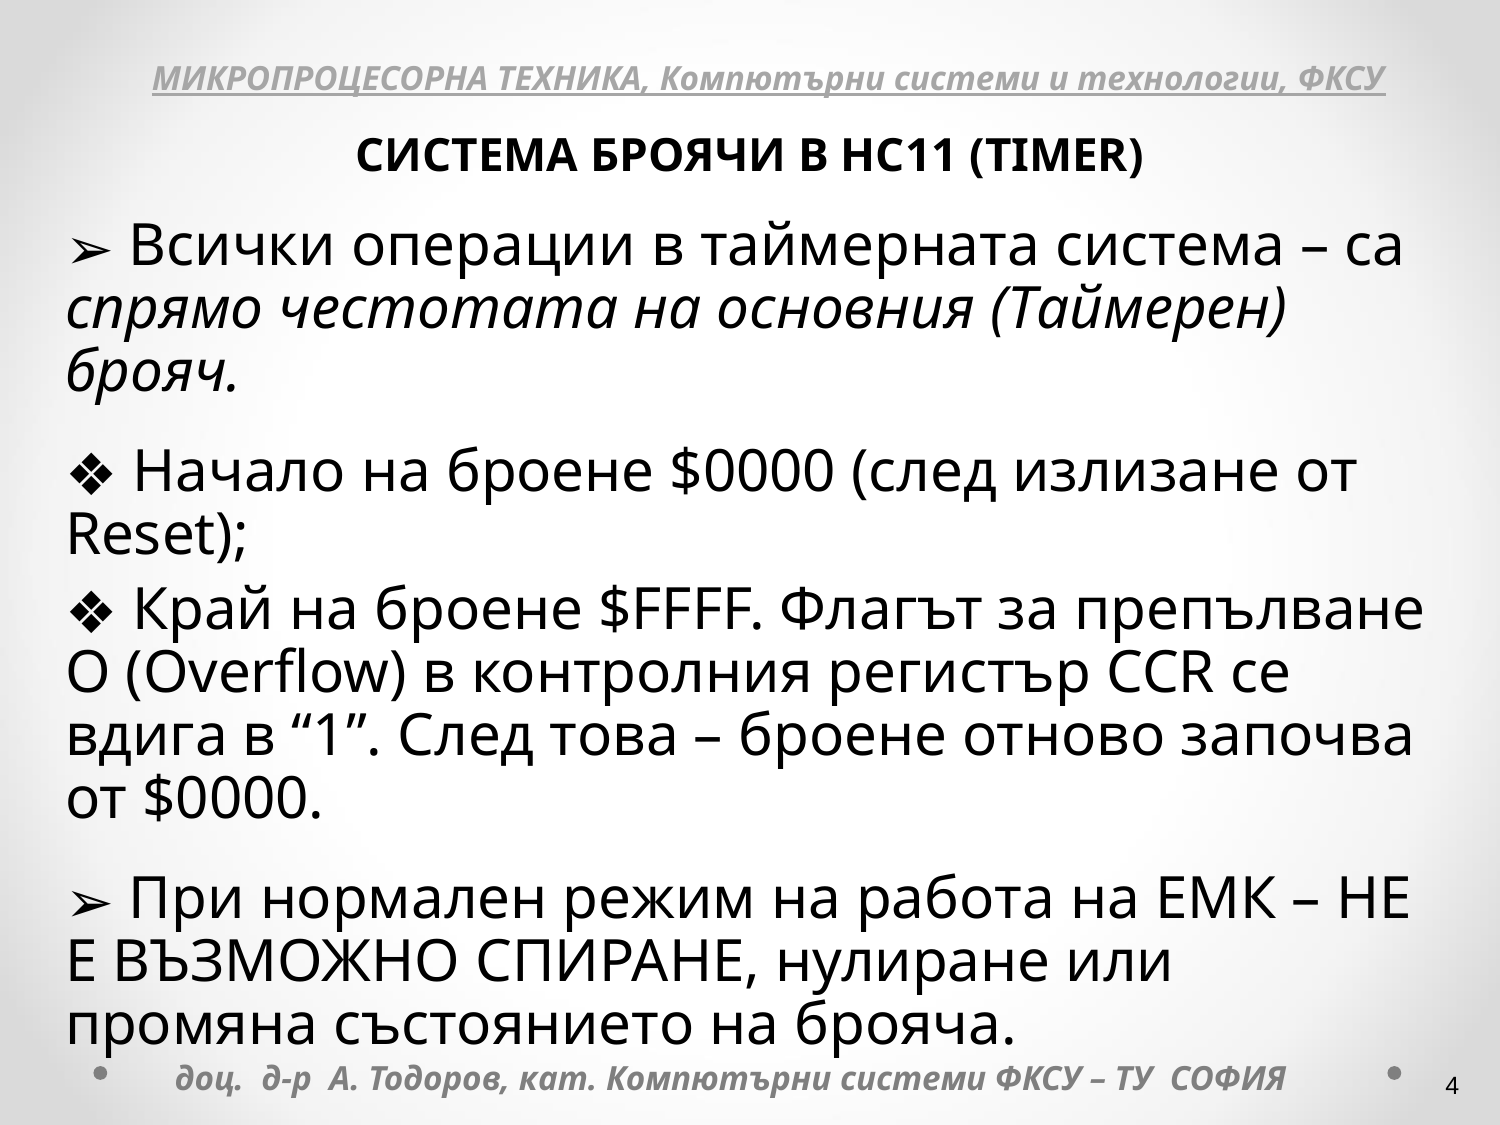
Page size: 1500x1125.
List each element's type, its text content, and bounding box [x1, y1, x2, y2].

text_box МИКРОПРОЦЕСОРНА ТЕХНИКА, Компютърни системи и технологии, ФКСУ [75, 50, 1463, 100]
text_box доц. д-р А. Тодоров, кат. Компютърни системи ФКСУ – ТУ СОФИЯ [75, 1049, 1388, 1113]
subtitle СИСТЕМА БРОЯЧИ В НС11 (TIMER) Всички операции в таймерната система – са спрямо честотата на основния (Таймерен) брояч. Начало на броене $0000 (след излизане от Reset); Край на броене $FFFF. Флагът за препълване O (Overflow) в контролния регистър CCR се вдига в “1”. След това – броене отново започва от $0000. При нормален режим на работа на ЕМК – НЕ Е ВЪЗМОЖНО СПИРАНЕ, нулиране или промяна състоянието на брояча. [50, 87, 1450, 1075]
text_box ‹#› [1388, 1061, 1475, 1103]
picture [0, 0, 1500, 1125]
